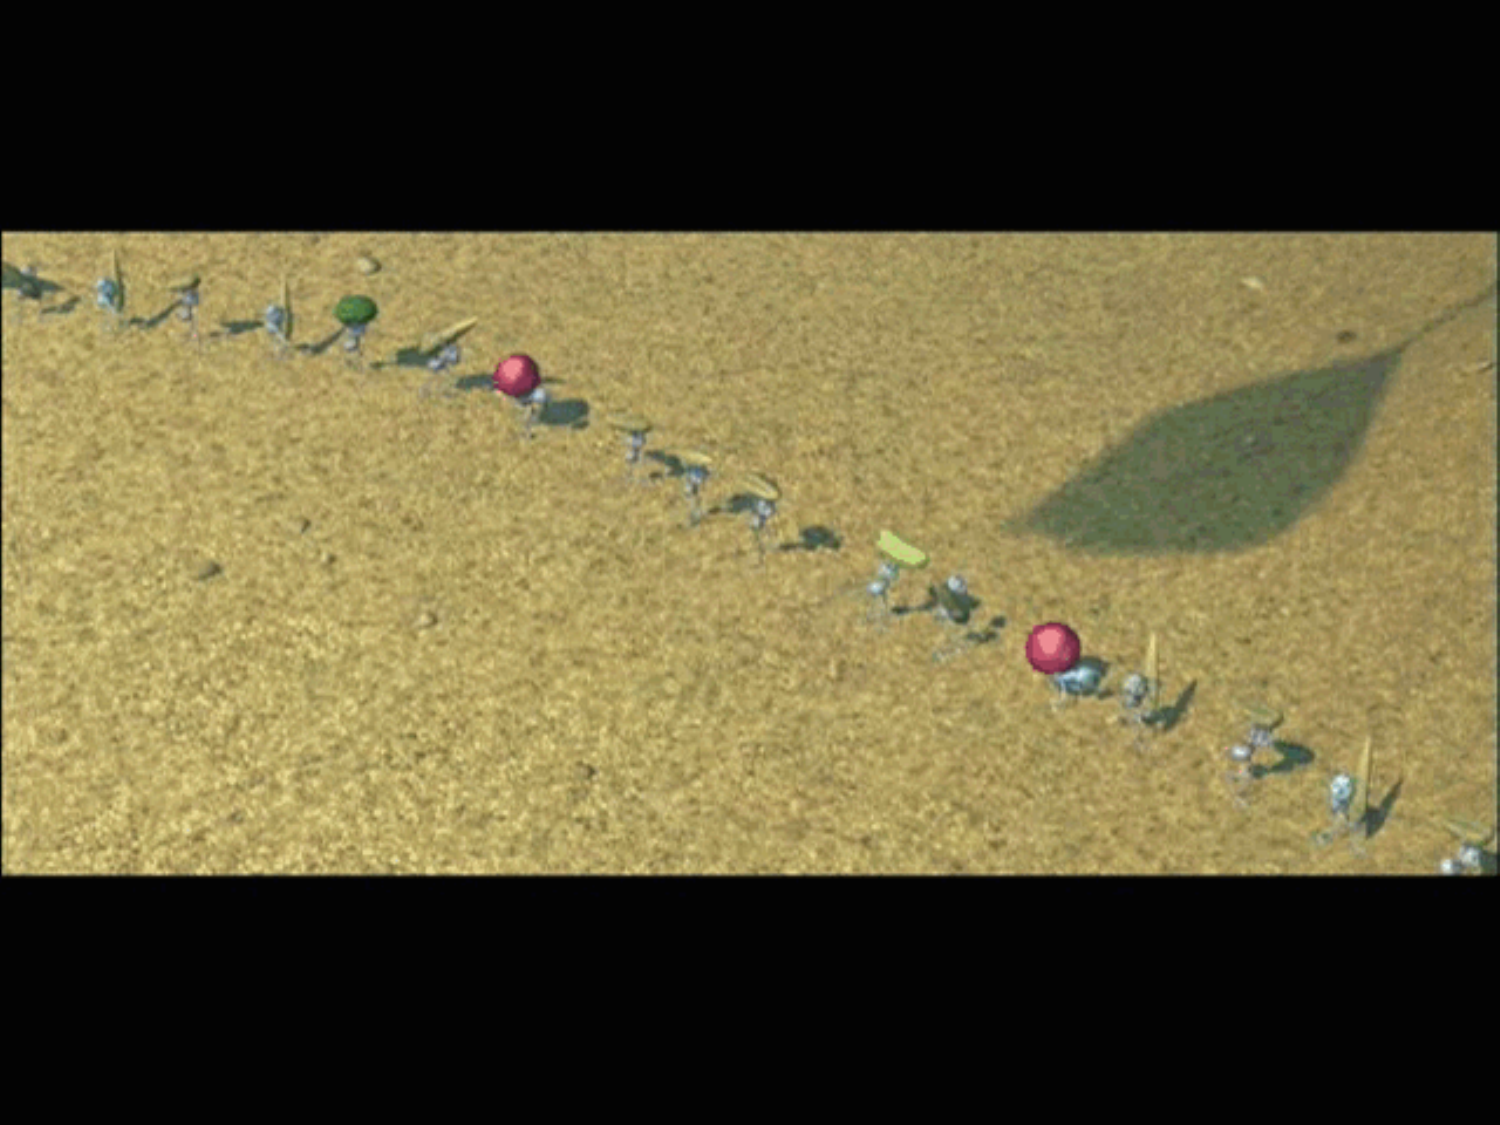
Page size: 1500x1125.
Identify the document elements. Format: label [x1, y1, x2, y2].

text_box [0, 0, 1500, 1125]
